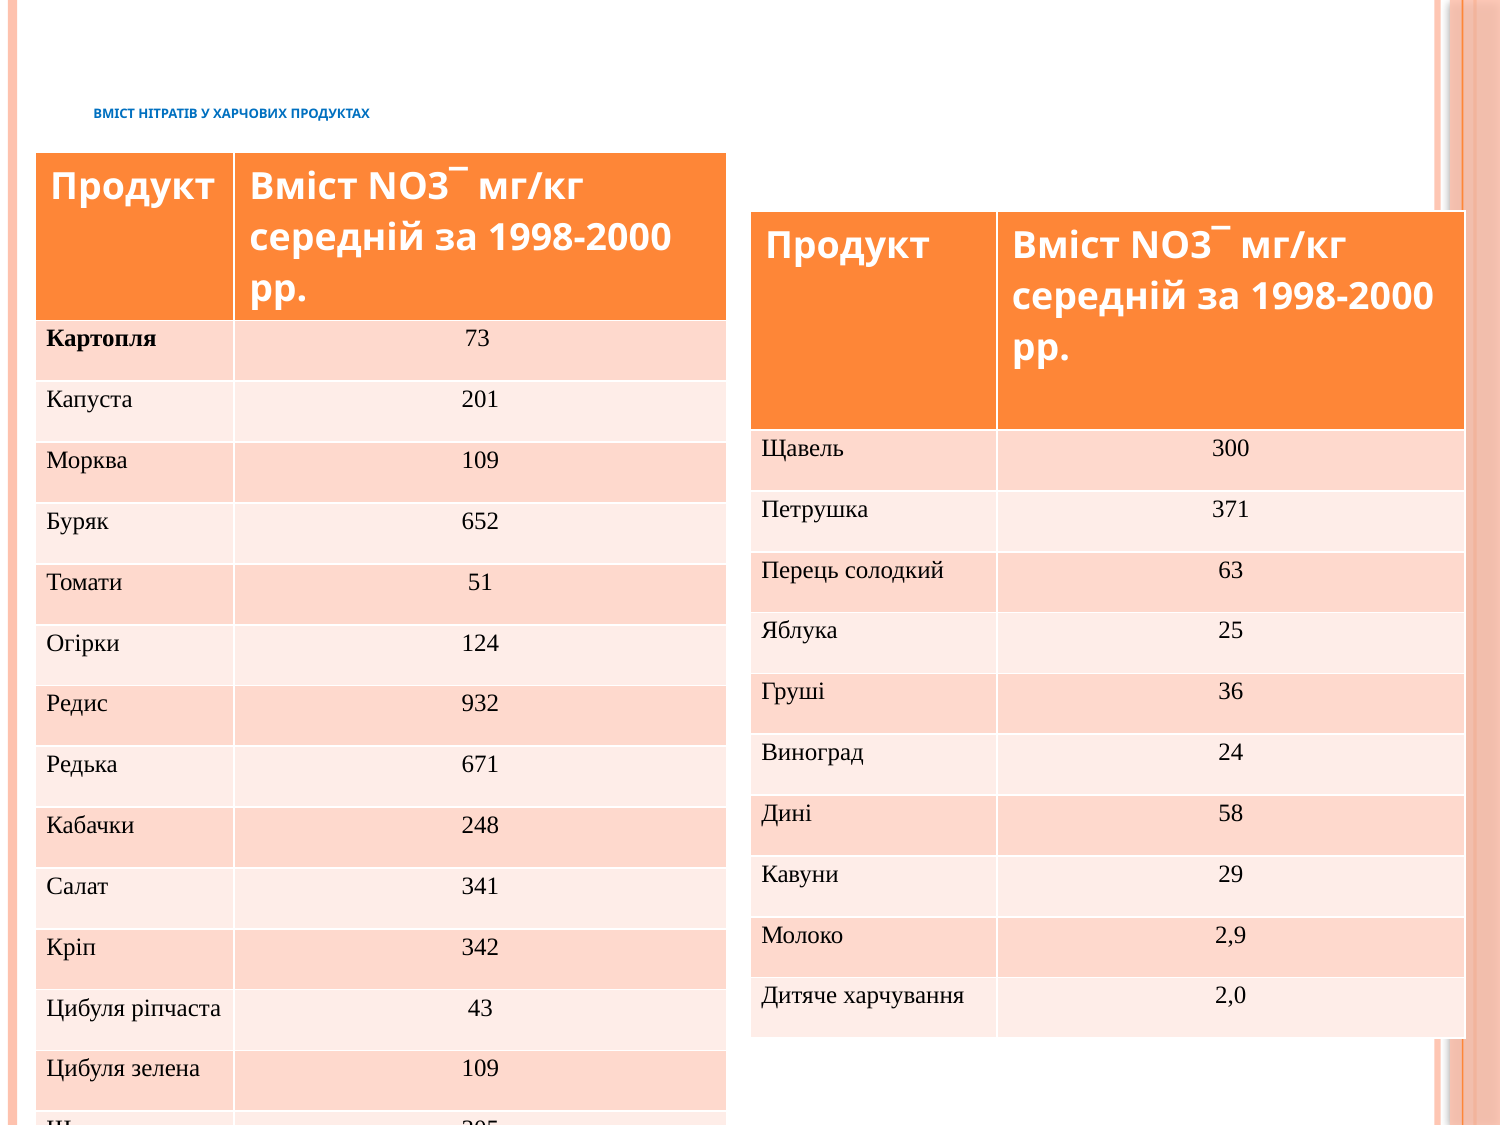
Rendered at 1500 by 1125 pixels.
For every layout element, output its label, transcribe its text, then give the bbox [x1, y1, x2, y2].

table_cell Огірки [36, 626, 233, 685]
table_cell Томати [36, 565, 233, 624]
table_cell Щавель [751, 431, 996, 490]
table_cell Шпинат [36, 1112, 233, 1125]
table_cell 29 [998, 857, 1464, 916]
table_cell 73 [235, 321, 726, 380]
table_cell Кабачки [36, 808, 233, 867]
table_cell 36 [998, 674, 1464, 733]
table_cell 109 [235, 443, 726, 502]
table_header Продукт [751, 212, 996, 429]
table_cell 371 [998, 492, 1464, 551]
table_cell 201 [235, 382, 726, 441]
table_cell 109 [235, 1051, 726, 1110]
table_cell Буряк [36, 504, 233, 563]
table_cell Перець солодкий [751, 553, 996, 612]
table_cell Цибуля зелена [36, 1051, 233, 1110]
text_box [58, 35, 1409, 139]
table_cell Салат [36, 869, 233, 928]
table_cell Груші [751, 674, 996, 733]
table_header Продукт [36, 153, 233, 320]
table_cell 652 [235, 504, 726, 563]
table_cell Редис [36, 686, 233, 745]
table_cell Кавуни [751, 857, 996, 916]
table_cell 58 [998, 796, 1464, 855]
table_cell 2,0 [998, 978, 1464, 1037]
table_cell 2,9 [998, 918, 1464, 977]
table_cell 932 [235, 686, 726, 745]
table_header Вміст NO3‾ мг/кг середній за 1998-2000 рр. [235, 153, 726, 320]
table_cell 305 [235, 1112, 726, 1125]
table_cell 671 [235, 747, 726, 806]
table_cell 25 [998, 613, 1464, 673]
table_cell Редька [36, 747, 233, 806]
table_cell 248 [235, 808, 726, 867]
table_cell Дині [751, 796, 996, 855]
table_cell Петрушка [751, 492, 996, 551]
table_cell Молоко [751, 918, 996, 977]
table_cell Капуста [36, 382, 233, 441]
table_cell Виноград [751, 735, 996, 794]
table_cell Картопля [36, 321, 233, 380]
table_cell 124 [235, 626, 726, 685]
table_cell Морква [36, 443, 233, 502]
table_cell 341 [235, 869, 726, 928]
table_cell Кріп [36, 930, 233, 989]
table_cell 300 [998, 431, 1464, 490]
table_cell Дитяче харчування [751, 978, 996, 1037]
table_cell 43 [235, 990, 726, 1050]
table_cell 63 [998, 553, 1464, 612]
table_cell 342 [235, 930, 726, 989]
table_cell 24 [998, 735, 1464, 794]
table_header Вміст NO3‾ мг/кг середній за 1998-2000 рр. [998, 212, 1464, 429]
table_cell Цибуля ріпчаста [36, 990, 233, 1050]
table_cell 51 [235, 565, 726, 624]
title Вміст нітратів у харчових продуктах [75, 0, 1425, 129]
table_cell Яблука [751, 613, 996, 673]
